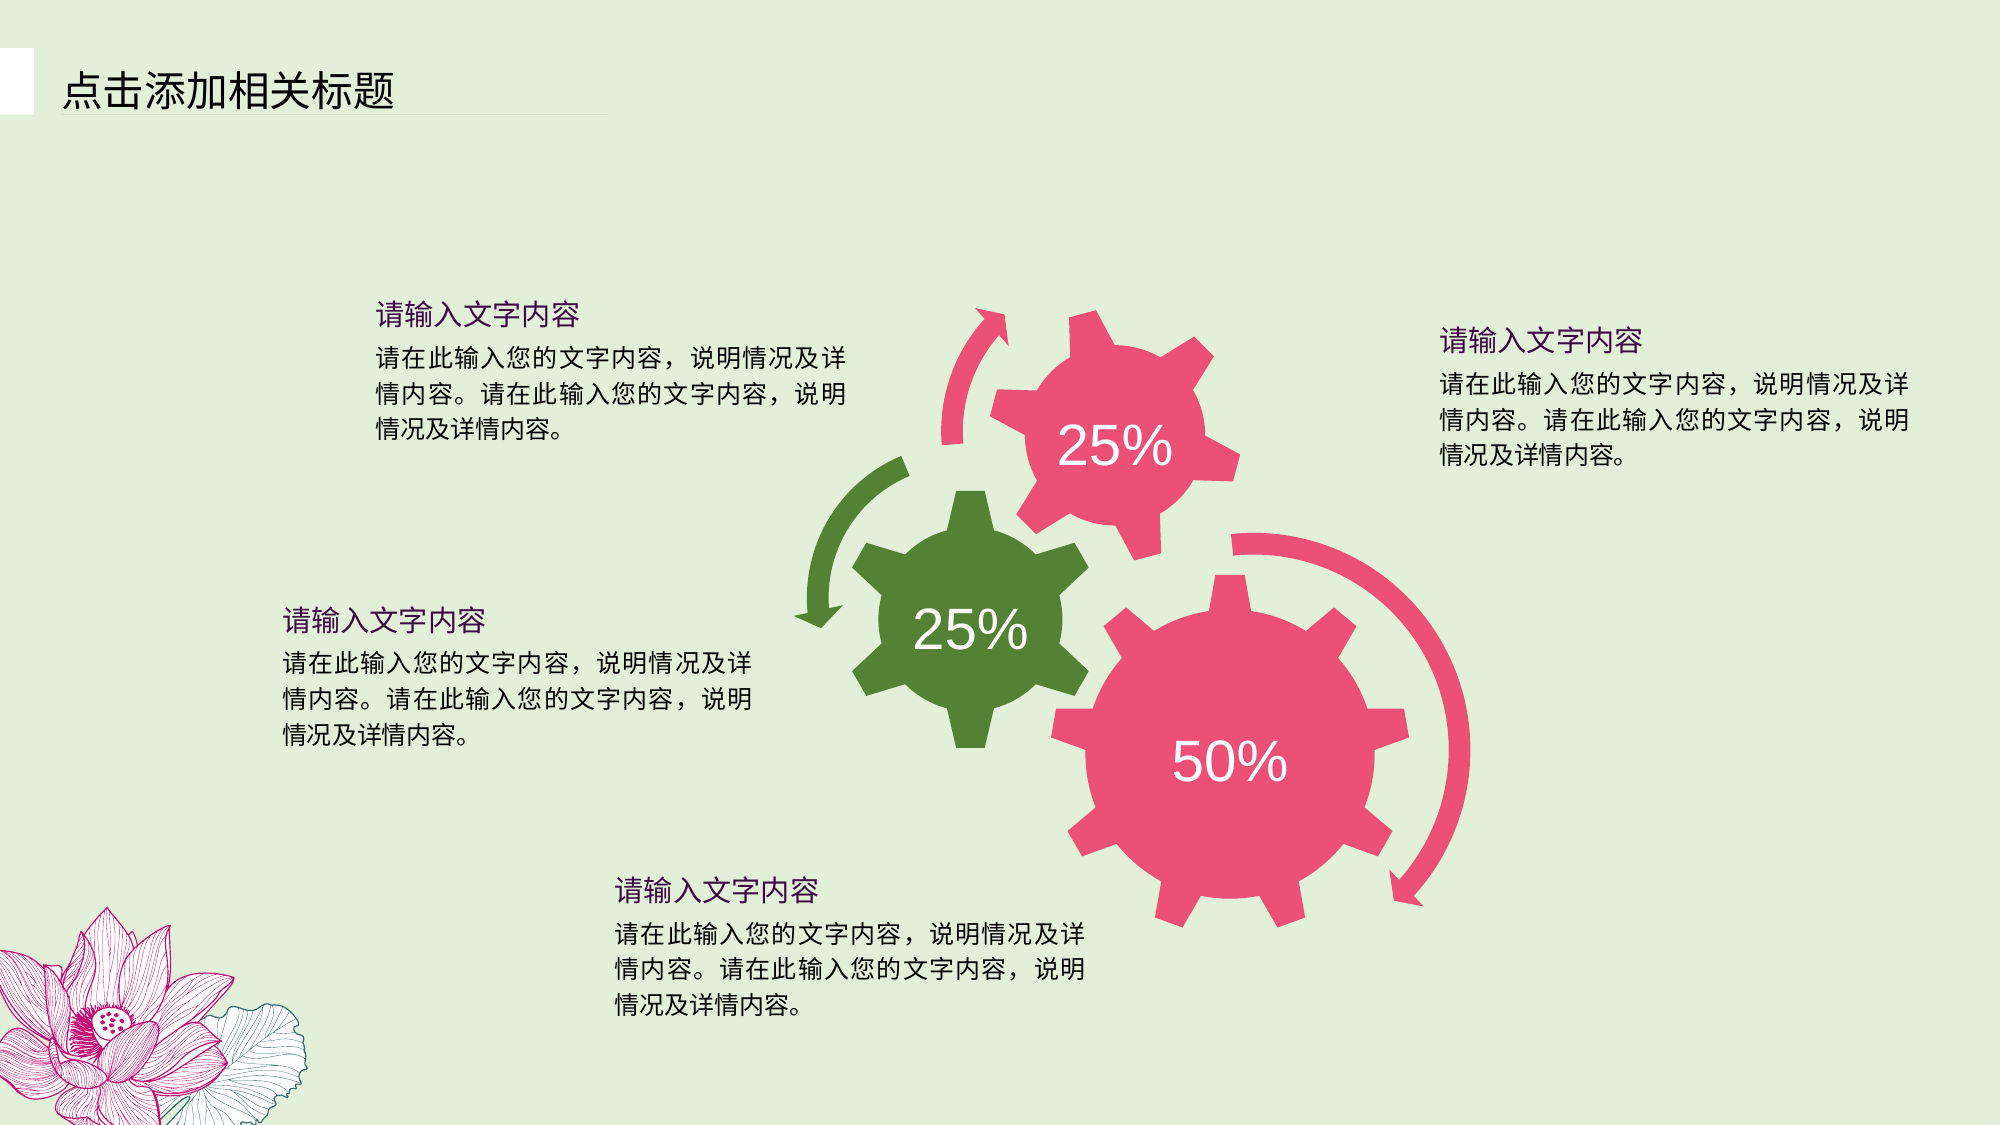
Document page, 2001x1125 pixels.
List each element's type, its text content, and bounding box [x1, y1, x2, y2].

text_box 请输入文字内容 [598, 857, 896, 904]
text_box [1230, 532, 1471, 907]
text_box [0, 47, 35, 116]
text_box 请在此输入您的文字内容，说明情况及详情内容。请在此输入您的文字内容，说明情况及详情内容。 [598, 904, 1102, 1055]
text_box 请在此输入您的文字内容，说明情况及详情内容。请在此输入您的文字内容，说明情况及详情内容。 [266, 633, 770, 784]
text_box 50% [1049, 573, 1411, 929]
text_box 请输入文字内容 [1423, 307, 1721, 354]
text_box 请在此输入您的文字内容，说明情况及详情内容。请在此输入您的文字内容，说明情况及详情内容。 [1423, 354, 1927, 505]
text_box 请输入文字内容 [359, 281, 657, 328]
text_box 请在此输入您的文字内容，说明情况及详情内容。请在此输入您的文字内容，说明情况及详情内容。 [359, 328, 863, 479]
text_box 请输入文字内容 [266, 586, 563, 633]
text_box [793, 455, 910, 629]
text_box 25% [988, 309, 1242, 562]
text_box 25% [850, 489, 1091, 749]
picture [0, 906, 308, 1125]
text_box [941, 308, 1009, 446]
